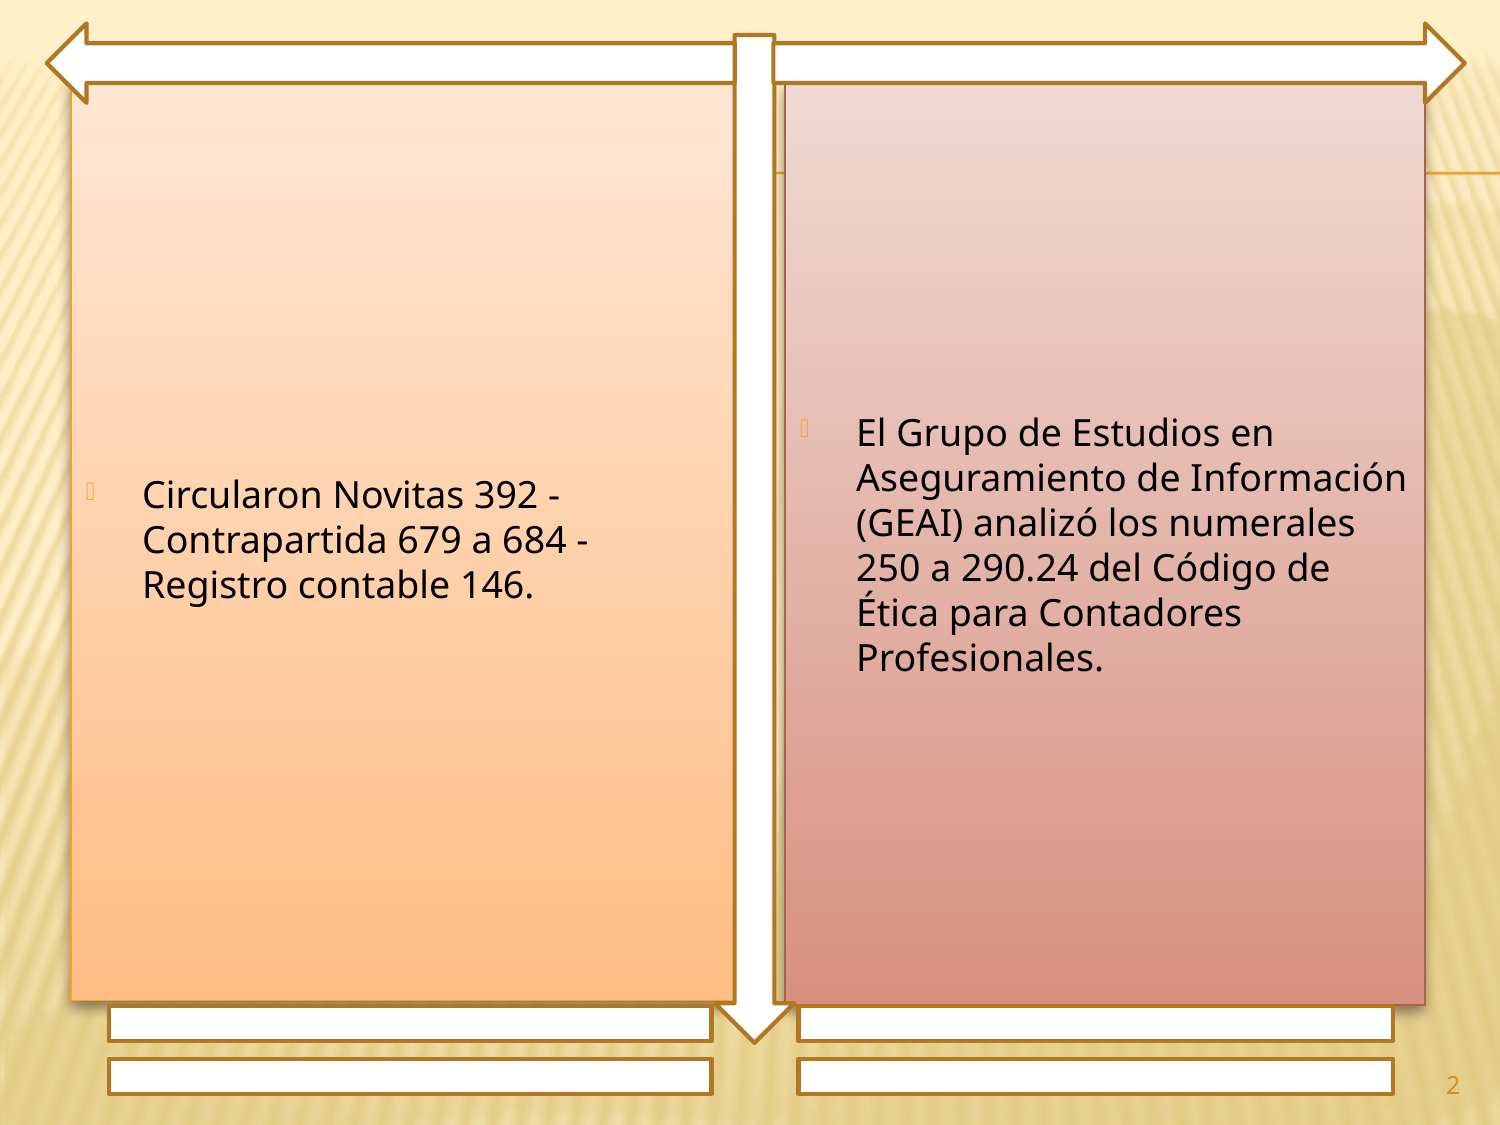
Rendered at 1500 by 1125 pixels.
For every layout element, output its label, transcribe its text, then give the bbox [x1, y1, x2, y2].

text_box [712, 32, 797, 1046]
slide_number 2 [1350, 1062, 1475, 1103]
text_box [107, 1057, 714, 1096]
text_box [44, 21, 737, 105]
list Circularon Novitas 392 - Contrapartida 679 a 684 - Registro contable 146. [70, 86, 732, 1001]
text_box [107, 1004, 714, 1043]
text_box [796, 1057, 1395, 1096]
list El Grupo de Estudios en Aseguramiento de Información (GEAI) analizó los numerales 250 a 290.24 del Código de Ética para Contadores Profesionales. [784, 86, 1426, 1006]
text_box [771, 21, 1467, 105]
text_box [796, 1004, 1395, 1043]
